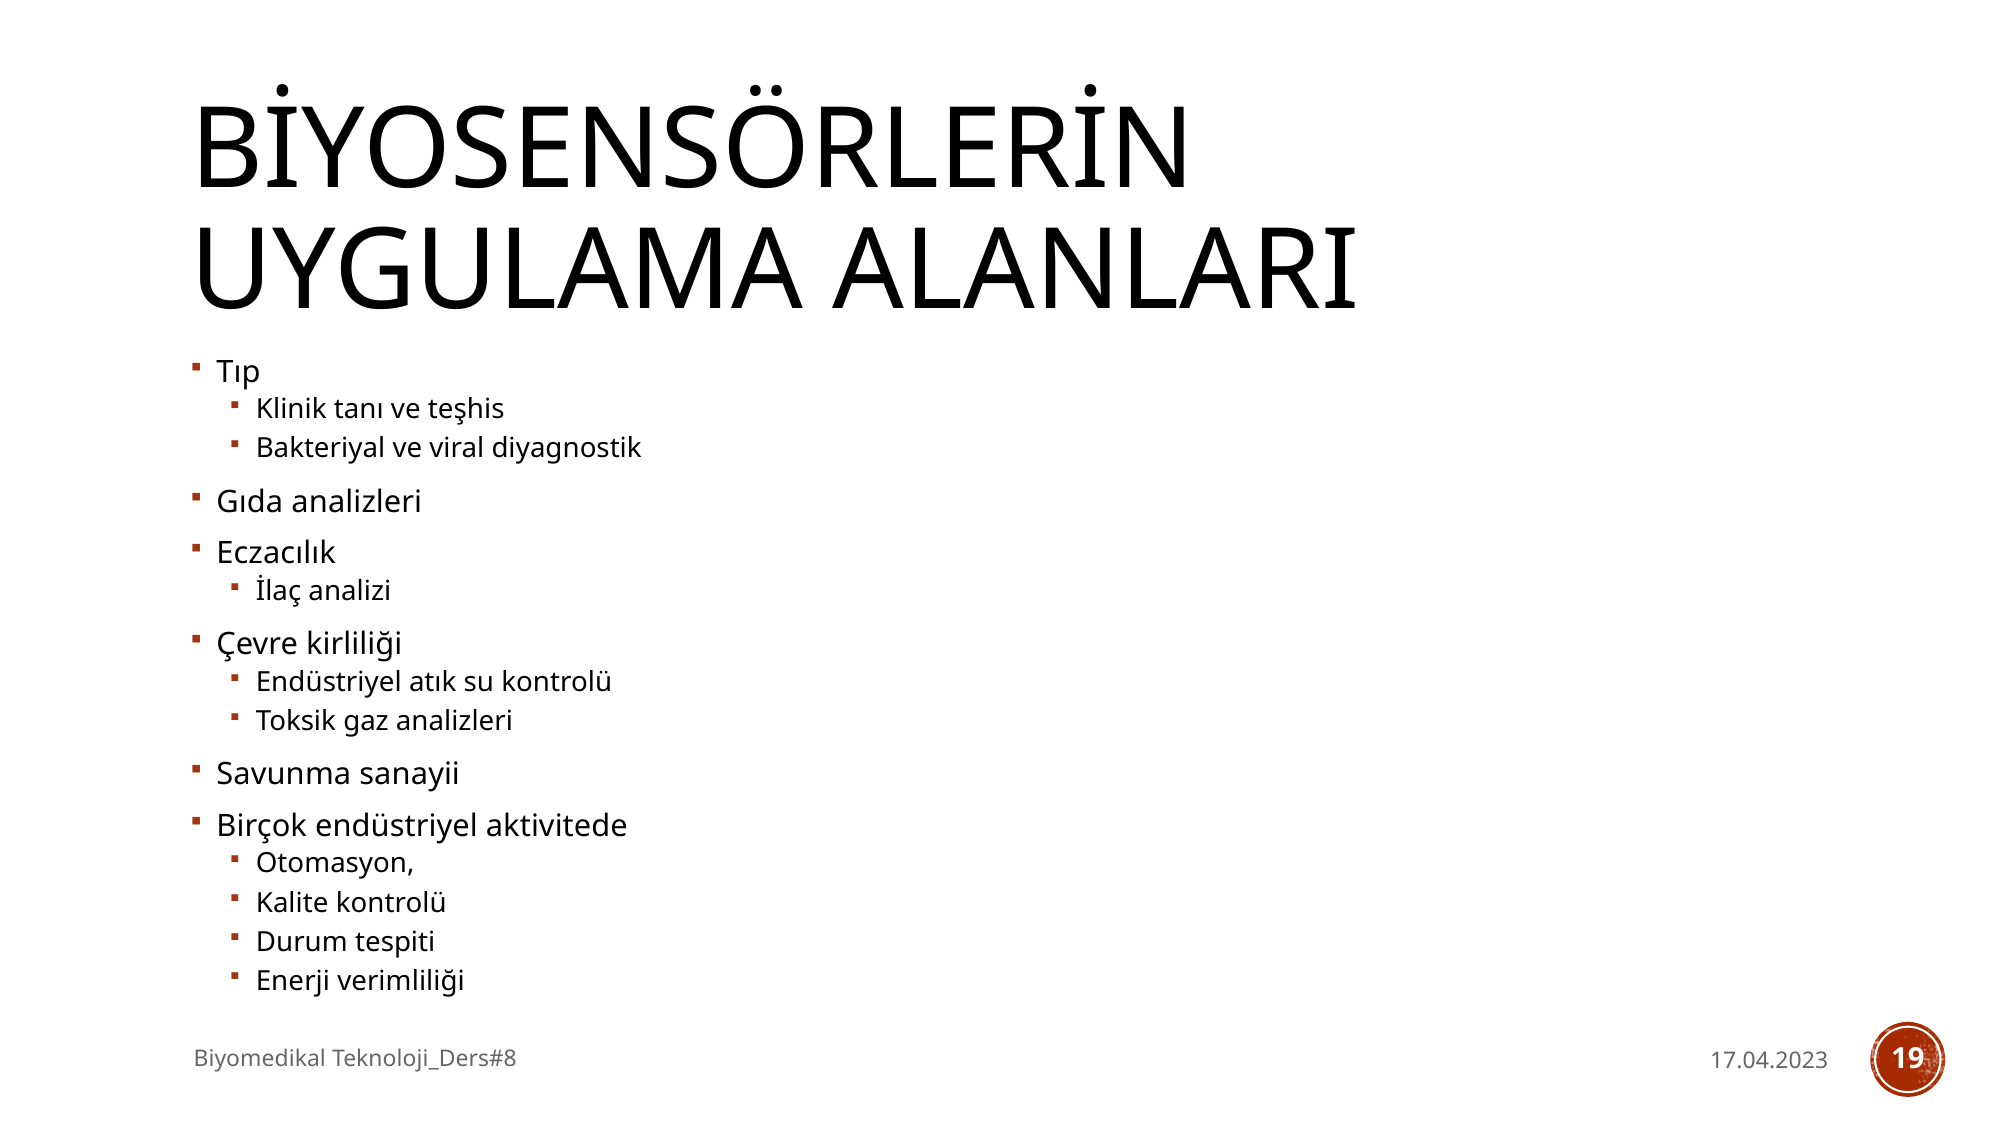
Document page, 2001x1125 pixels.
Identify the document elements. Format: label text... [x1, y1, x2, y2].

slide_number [1306, 1028, 1844, 1089]
list Tıp Klinik tanı ve teşhis Bakteriyal ve viral diyagnostik Gıda analizleri Eczacılık İlaç analizi Çevre kirliliği Endüstriyel atık su kontrolü Toksik gaz analizleri Savunma sanayii Birçok endüstriyel aktivitede Otomasyon, Kalite kontrolü Durum tespiti Enerji verimliliği [175, 348, 1826, 1013]
footer Biyomedikal Teknoloji_Ders#8 [178, 1028, 1217, 1089]
title Biyosensörlerin uygulama alanları [175, 79, 1826, 344]
slide_number 19 [1855, 1028, 1961, 1089]
